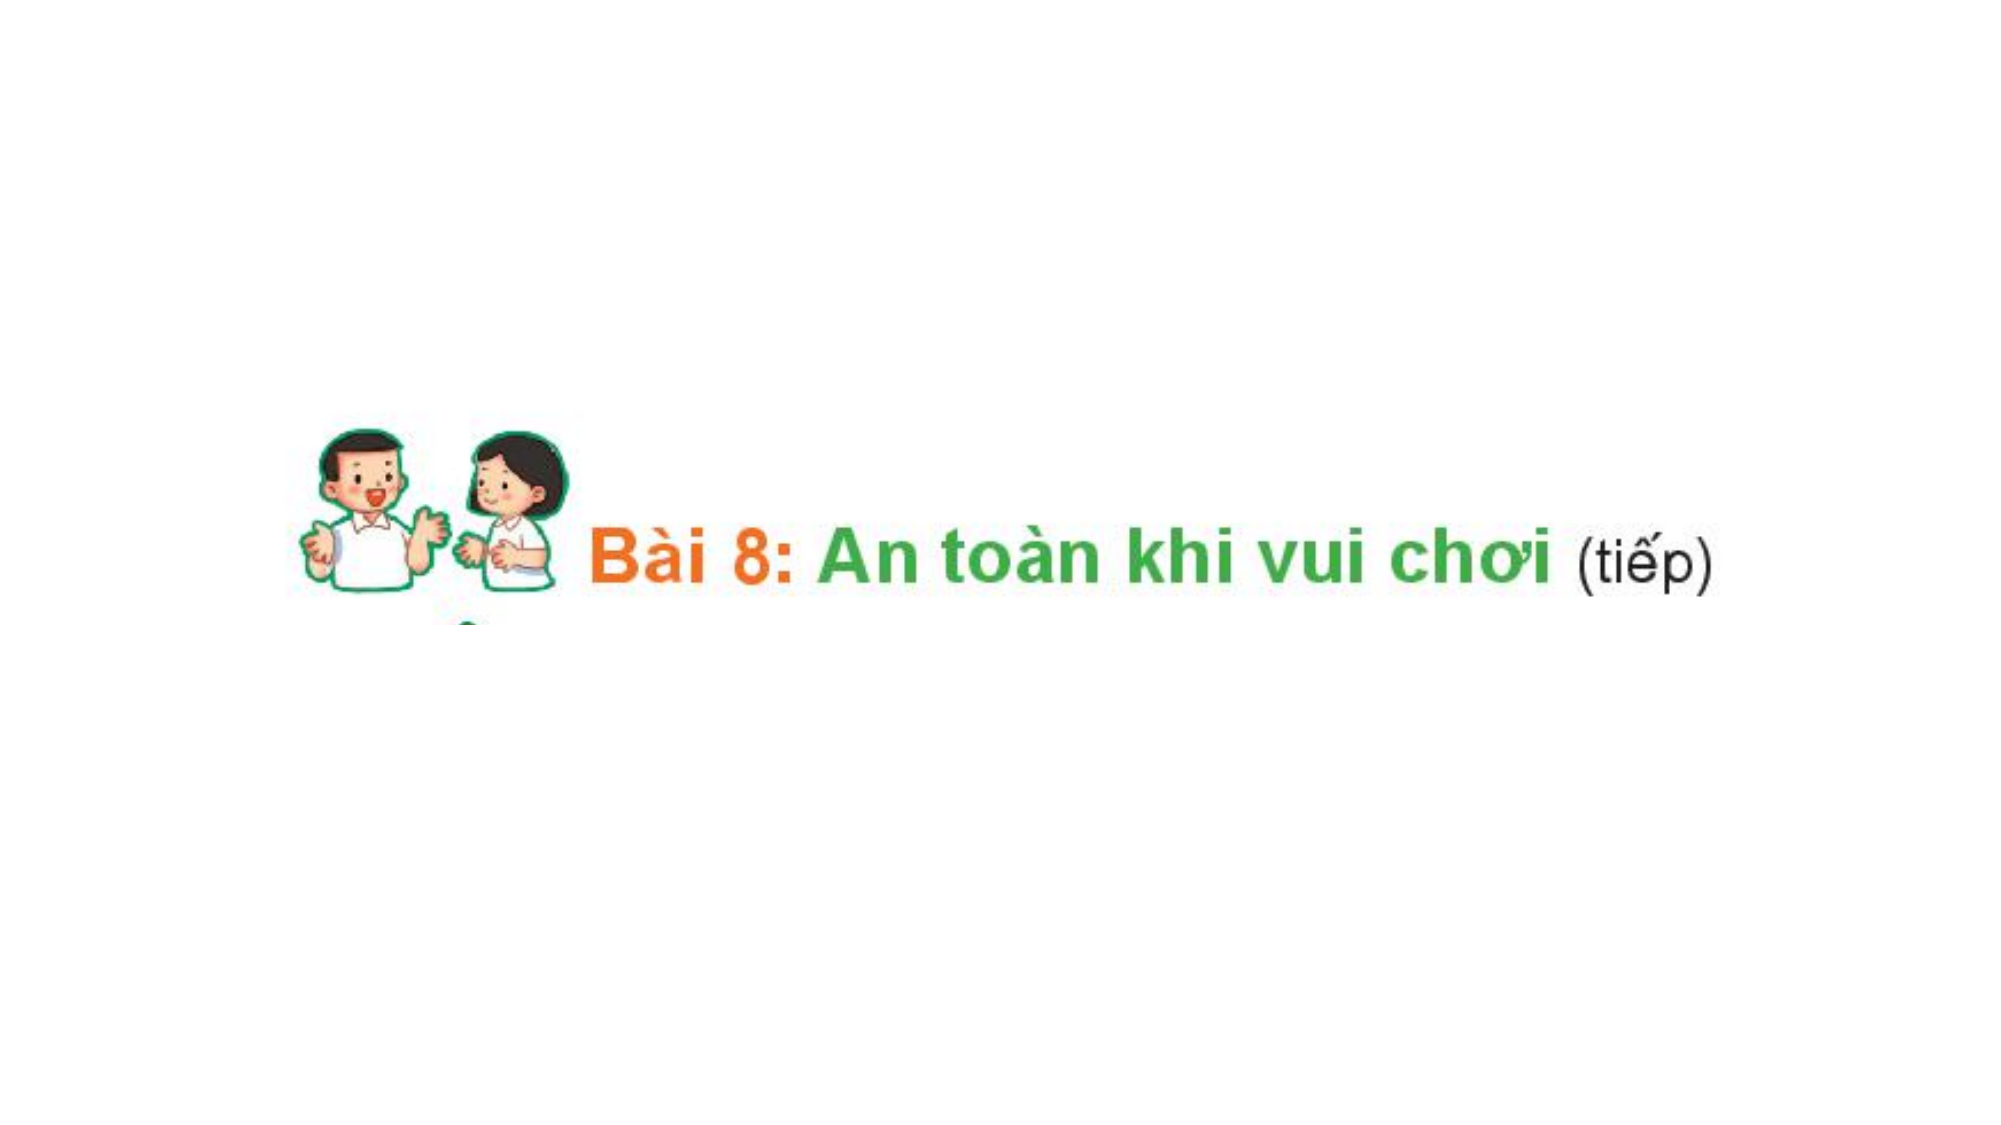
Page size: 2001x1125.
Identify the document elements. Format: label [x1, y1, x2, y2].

picture [104, 230, 1816, 626]
